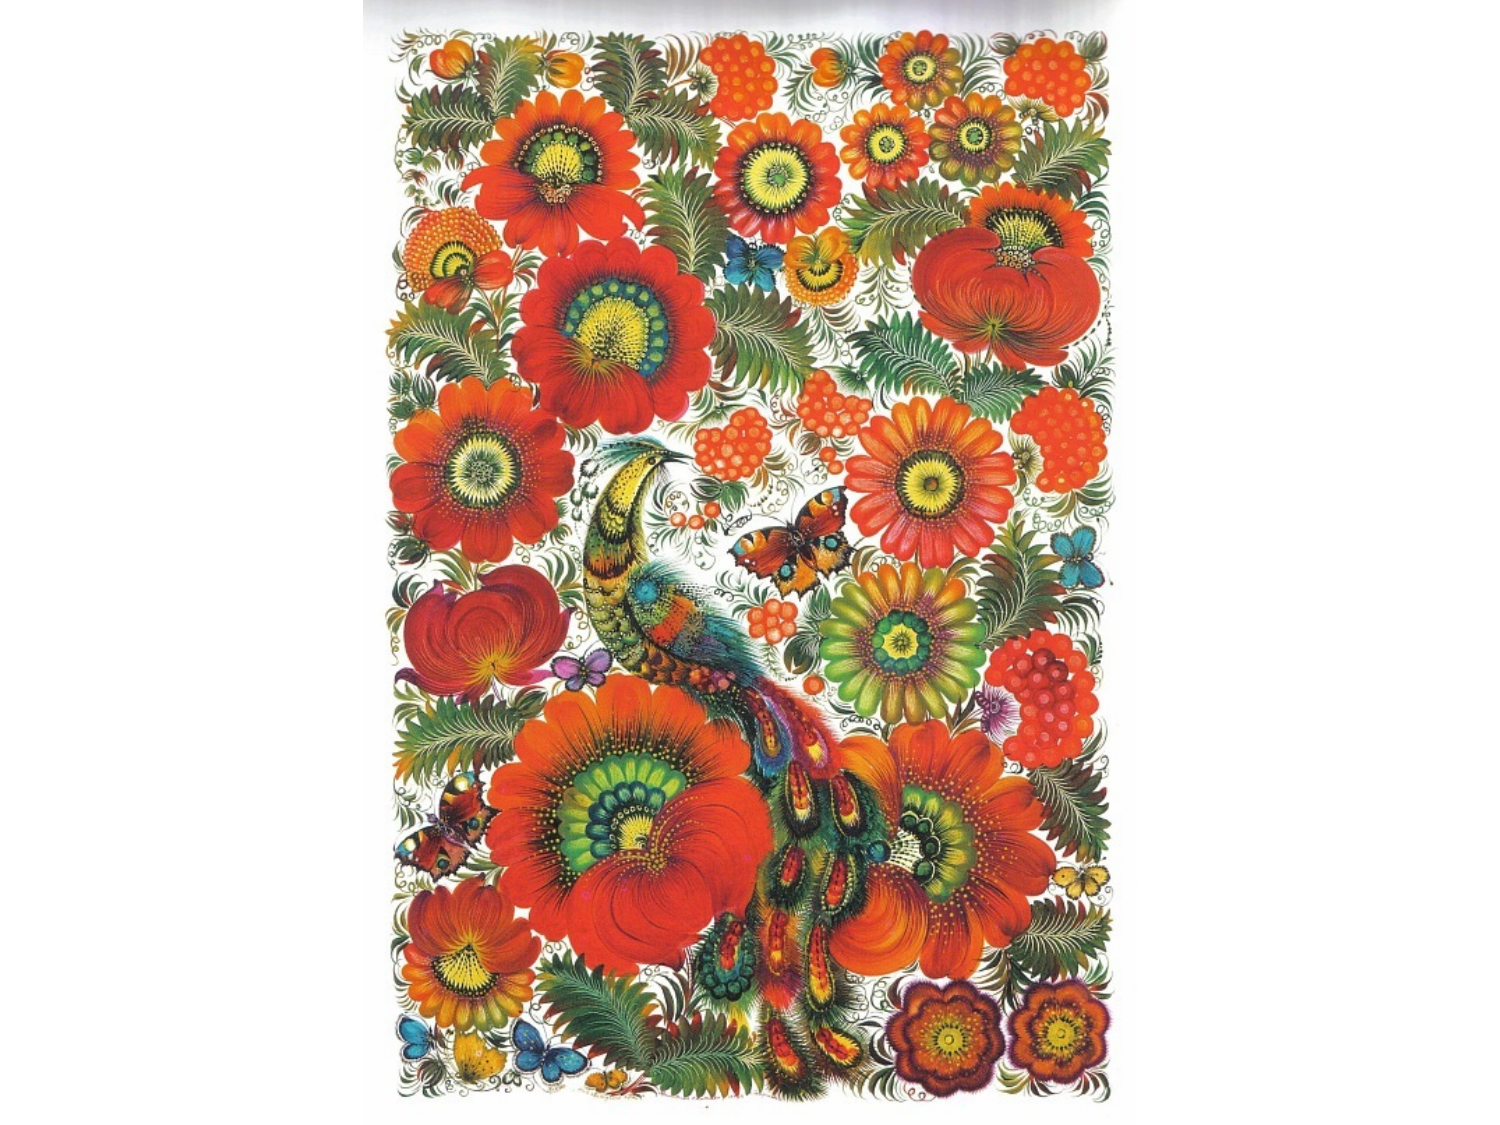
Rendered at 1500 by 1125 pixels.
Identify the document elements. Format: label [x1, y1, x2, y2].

picture [362, 0, 1138, 1125]
